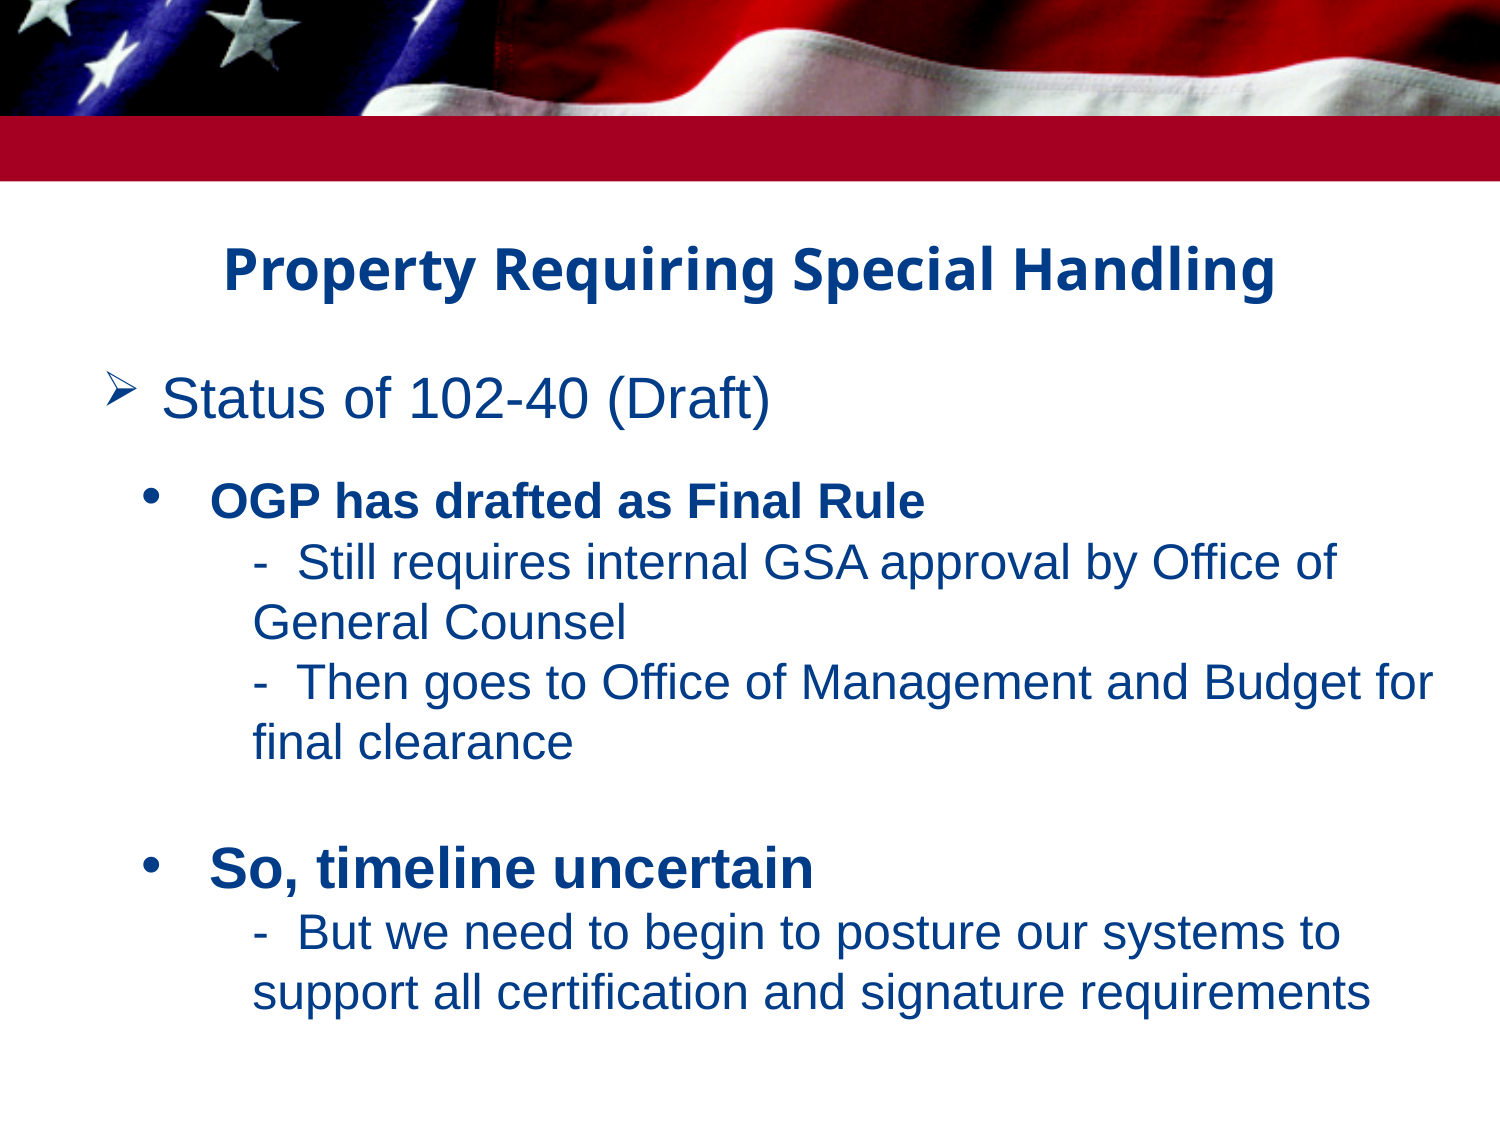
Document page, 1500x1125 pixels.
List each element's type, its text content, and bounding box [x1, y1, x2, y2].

title Property Requiring Special Handling [0, 224, 1500, 312]
text_box Status of 102-40 (Draft) OGP has drafted as Final Rule - Still requires internal GSA approval by Office of General Counsel - Then goes to Office of Management and Budget for final clearance So, timeline uncertain - But we need to begin to posture our systems to support all certification and signature requirements [87, 352, 1450, 1113]
picture [0, 0, 1500, 116]
